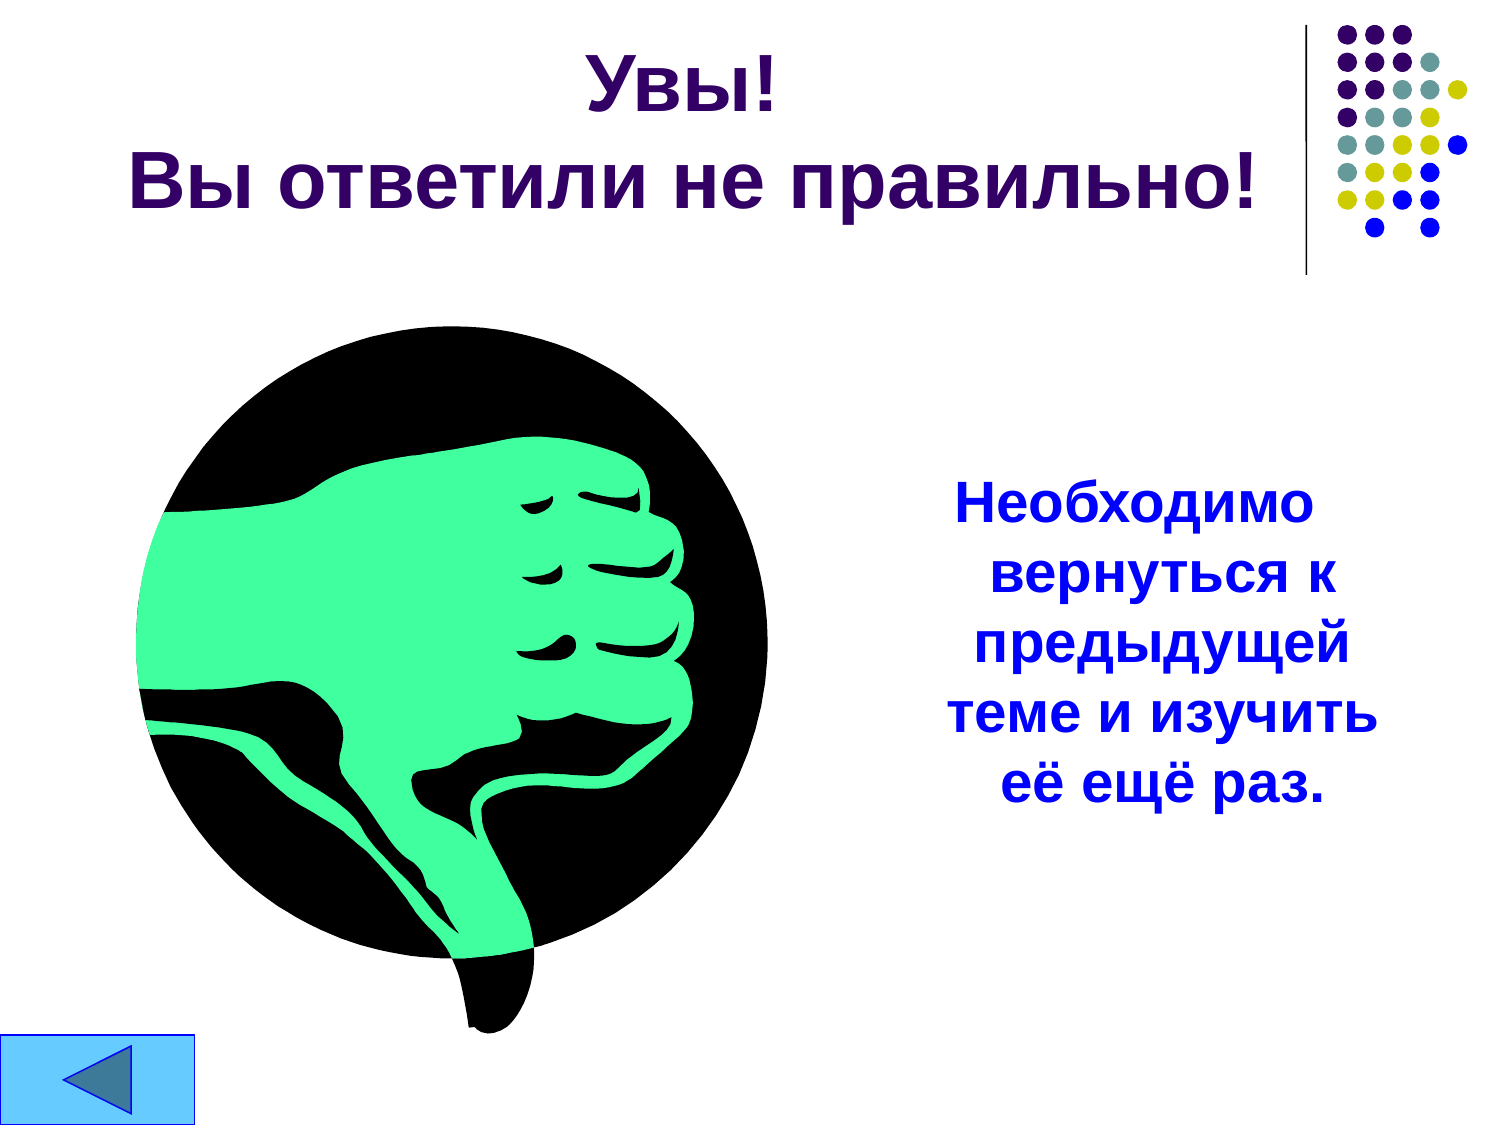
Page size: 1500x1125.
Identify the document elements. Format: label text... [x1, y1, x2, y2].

text_box [0, 1034, 195, 1125]
list Необходимо вернуться к предыдущей теме и изучить её ещё раз. [844, 455, 1426, 1006]
title Увы! Вы ответили не правильно! [74, 19, 1313, 233]
picture [135, 326, 769, 1036]
